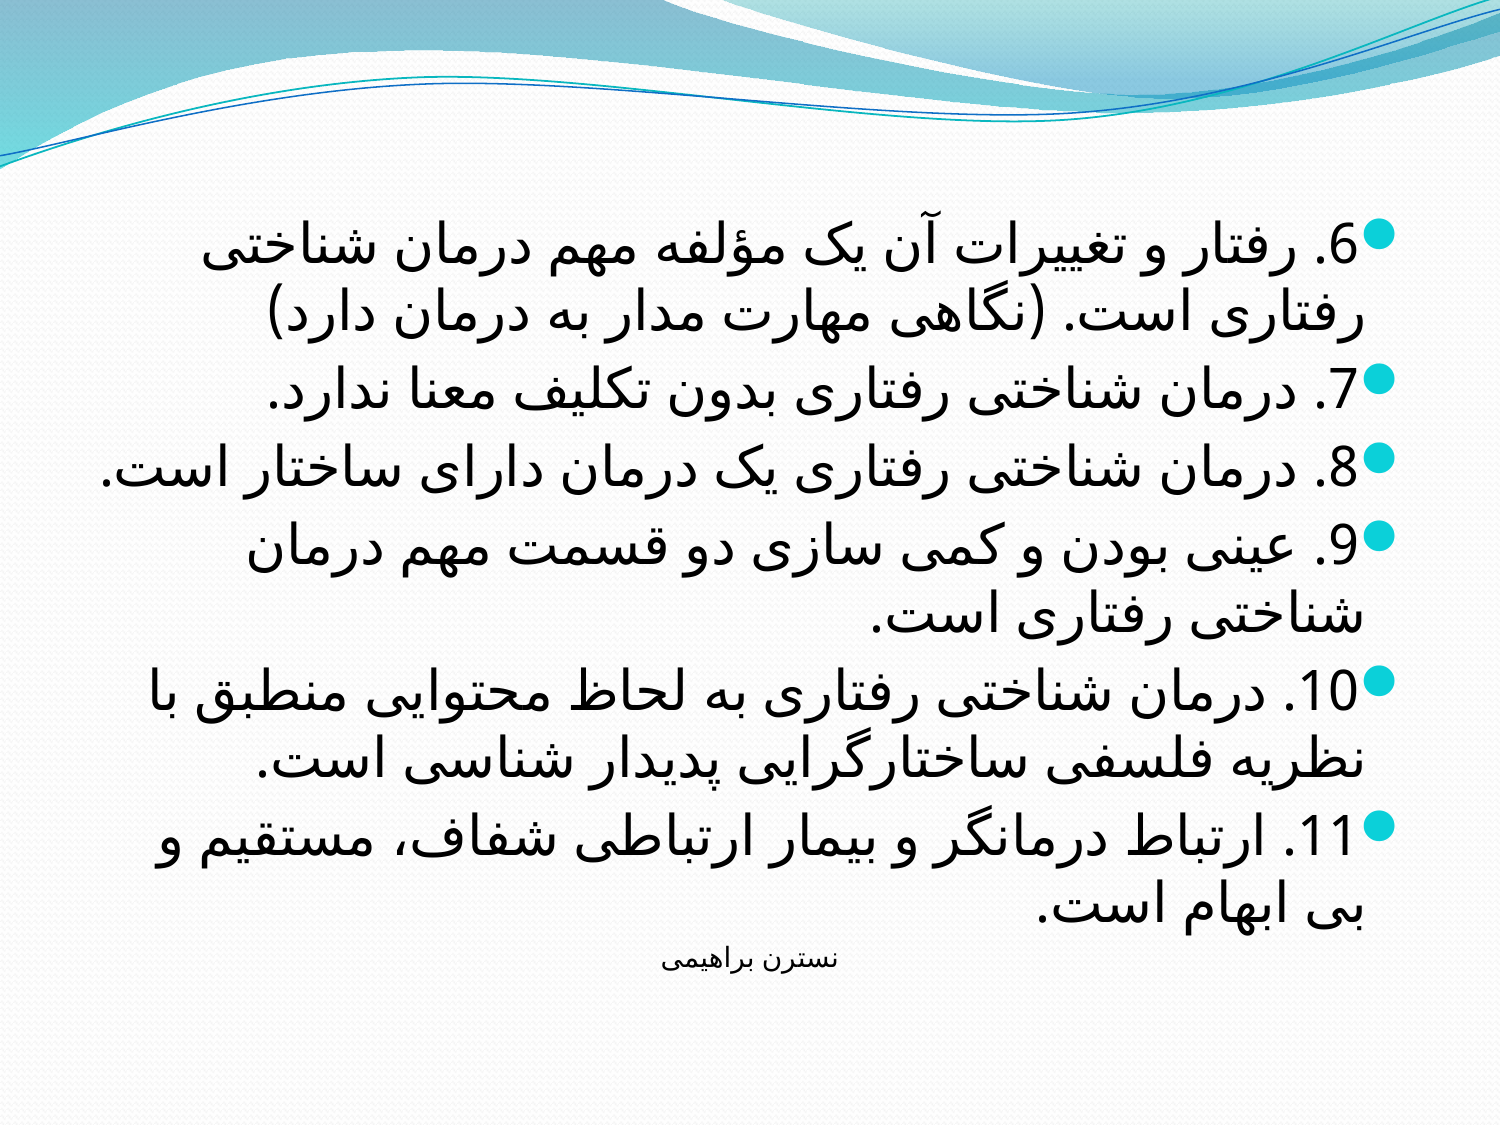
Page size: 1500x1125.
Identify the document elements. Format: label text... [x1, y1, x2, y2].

list 6. رفتار و تغییرات آن یک مؤلفه مهم درمان شناختی رفتاری است. (نگاهی مهارت مدار به درمان دارد) 7. درمان شناختی رفتاری بدون تکلیف معنا ندارد. 8. درمان شناختی رفتاری یک درمان دارای ساختار است. 9. عینی بودن و کمی سازی دو قسمت مهم درمان شناختی رفتاری است. 10. درمان شناختی رفتاری به لحاظ محتوایی منطبق با نظریه فلسفی ساختارگرایی پدیدار شناسی است. 11. ارتباط درمانگر و بیمار ارتباطی شفاف، مستقیم و بی ابهام است. نسترن براهیمی [75, 200, 1425, 1038]
